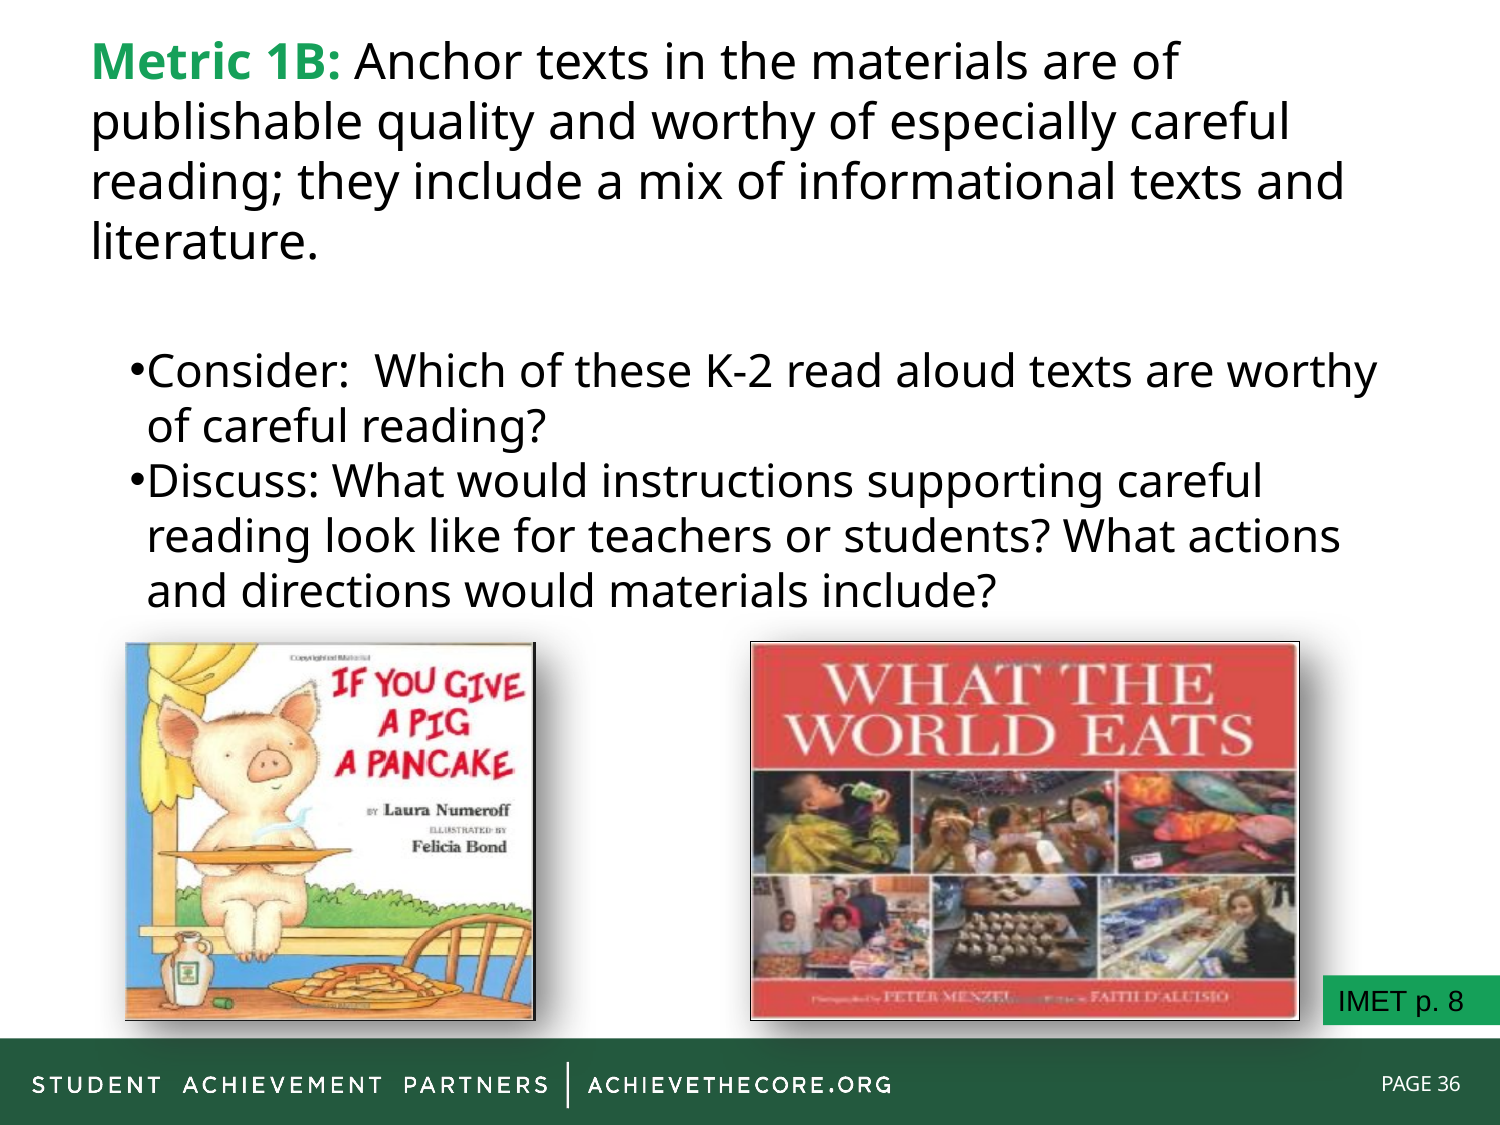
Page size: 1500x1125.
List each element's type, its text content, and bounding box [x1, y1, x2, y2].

picture [124, 642, 536, 1022]
text_box IMET p. 8 [1323, 975, 1500, 1026]
list Consider: Which of these K-2 read aloud texts are worthy of careful reading? Discuss: What would instructions supporting careful reading look like for teachers or students? What actions and directions would materials include? [75, 326, 1425, 596]
title Metric 1B: Anchor texts in the materials are of publishable quality and worthy of especially careful reading; they include a mix of informational texts and literature. [75, 38, 1425, 261]
picture [749, 641, 1301, 1021]
picture [12, 1055, 911, 1112]
